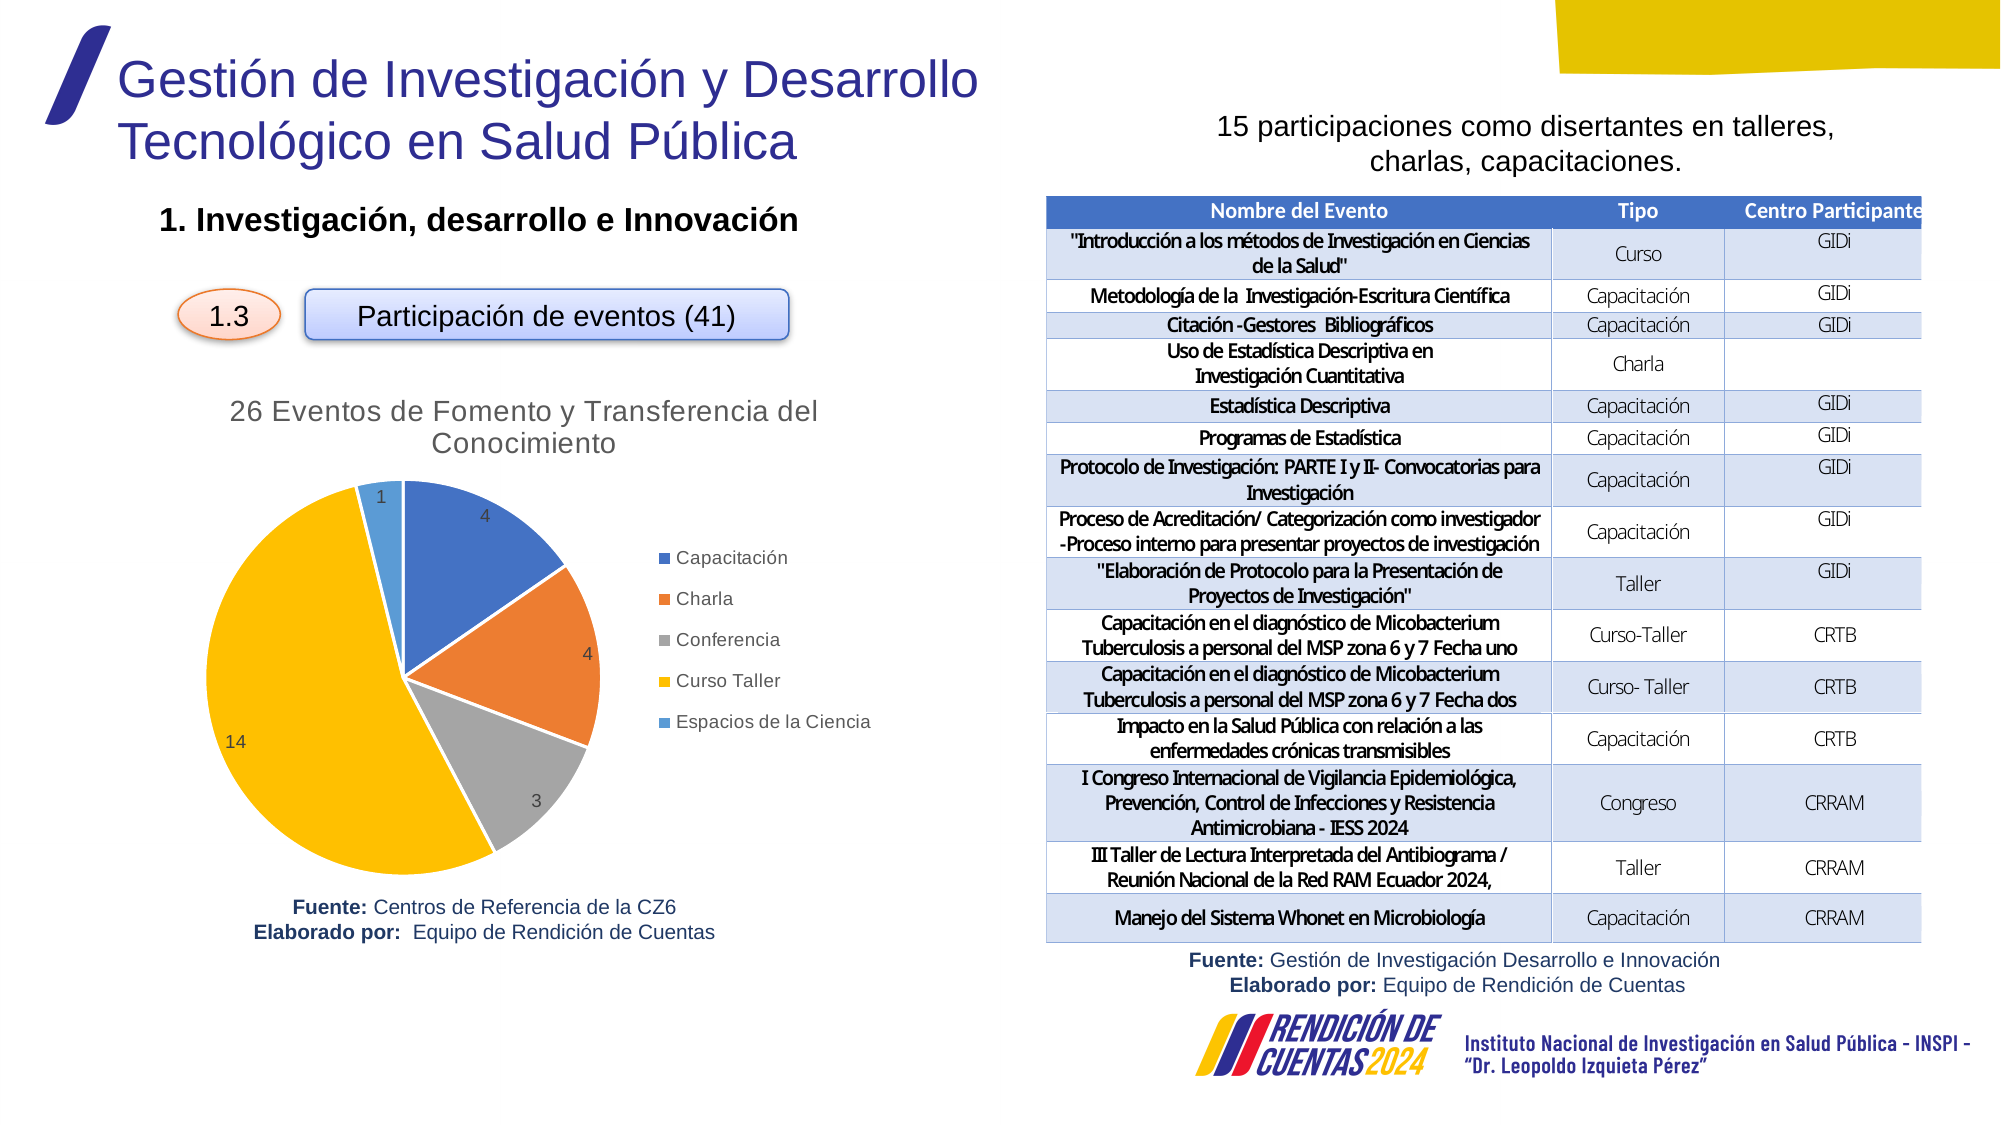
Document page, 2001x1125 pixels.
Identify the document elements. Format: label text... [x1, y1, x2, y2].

text_box Fuente: Centros de Referencia de la CZ6 Elaborado por: Equipo de Rendición de Cuentas [0, 886, 985, 952]
picture [0, 0, 2001, 1125]
chart [124, 367, 924, 887]
text_box 1. Investigación, desarrollo e Innovación [144, 190, 815, 245]
text_box Gestión de Investigación y Desarrollo Tecnológico en Salud Pública [102, 37, 1035, 178]
text_box Fuente: Gestión de Investigación Desarrollo e Innovación Elaborado por: Equipo de Rendición de Cuentas [953, 939, 1962, 1005]
text_box Participación de eventos (41) [304, 288, 790, 341]
text_box 15 participaciones como disertantes en talleres, charlas, capacitaciones. [1192, 99, 1861, 185]
text_box 1.3 [177, 288, 282, 341]
